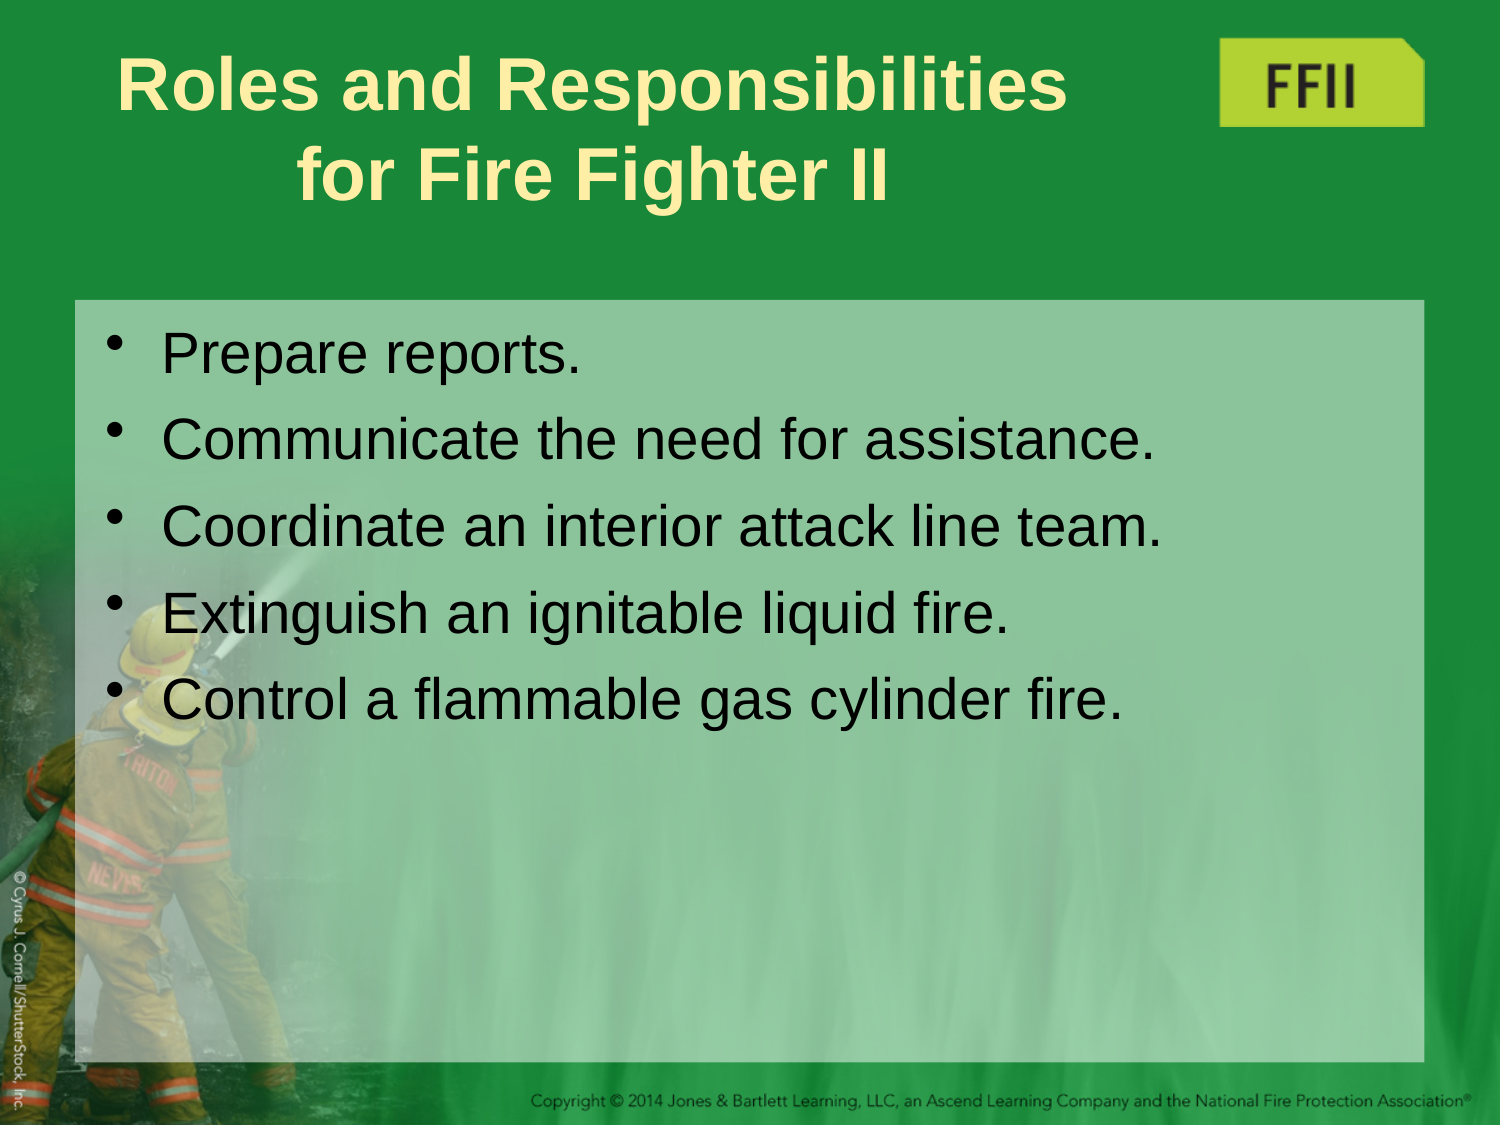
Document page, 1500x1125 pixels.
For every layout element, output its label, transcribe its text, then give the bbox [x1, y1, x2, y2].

picture [0, 0, 1500, 1125]
list Prepare reports. Communicate the need for assistance. Coordinate an interior attack line team. Extinguish an ignitable liquid fire. Control a flammable gas cylinder fire. [75, 299, 1425, 1063]
title Roles and Responsibilities for Fire Fighter II [75, 37, 1113, 213]
